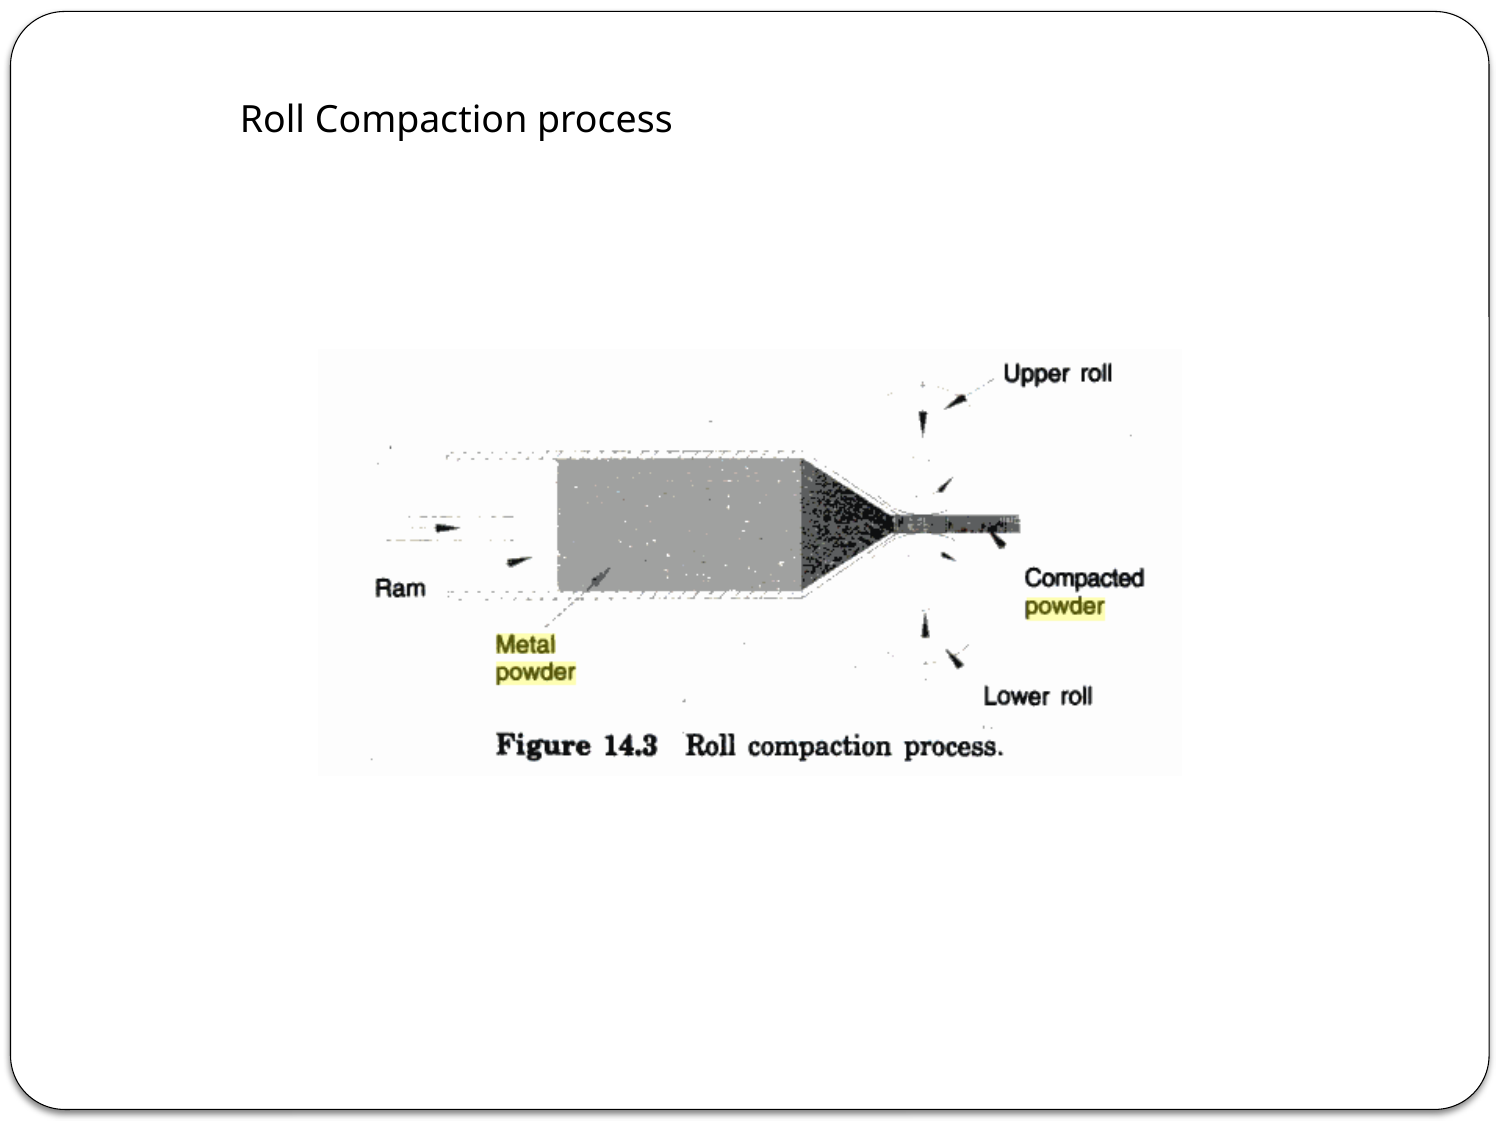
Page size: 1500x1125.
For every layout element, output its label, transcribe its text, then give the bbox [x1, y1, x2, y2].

text_box Roll Compaction process [224, 87, 1188, 193]
picture [318, 348, 1182, 776]
